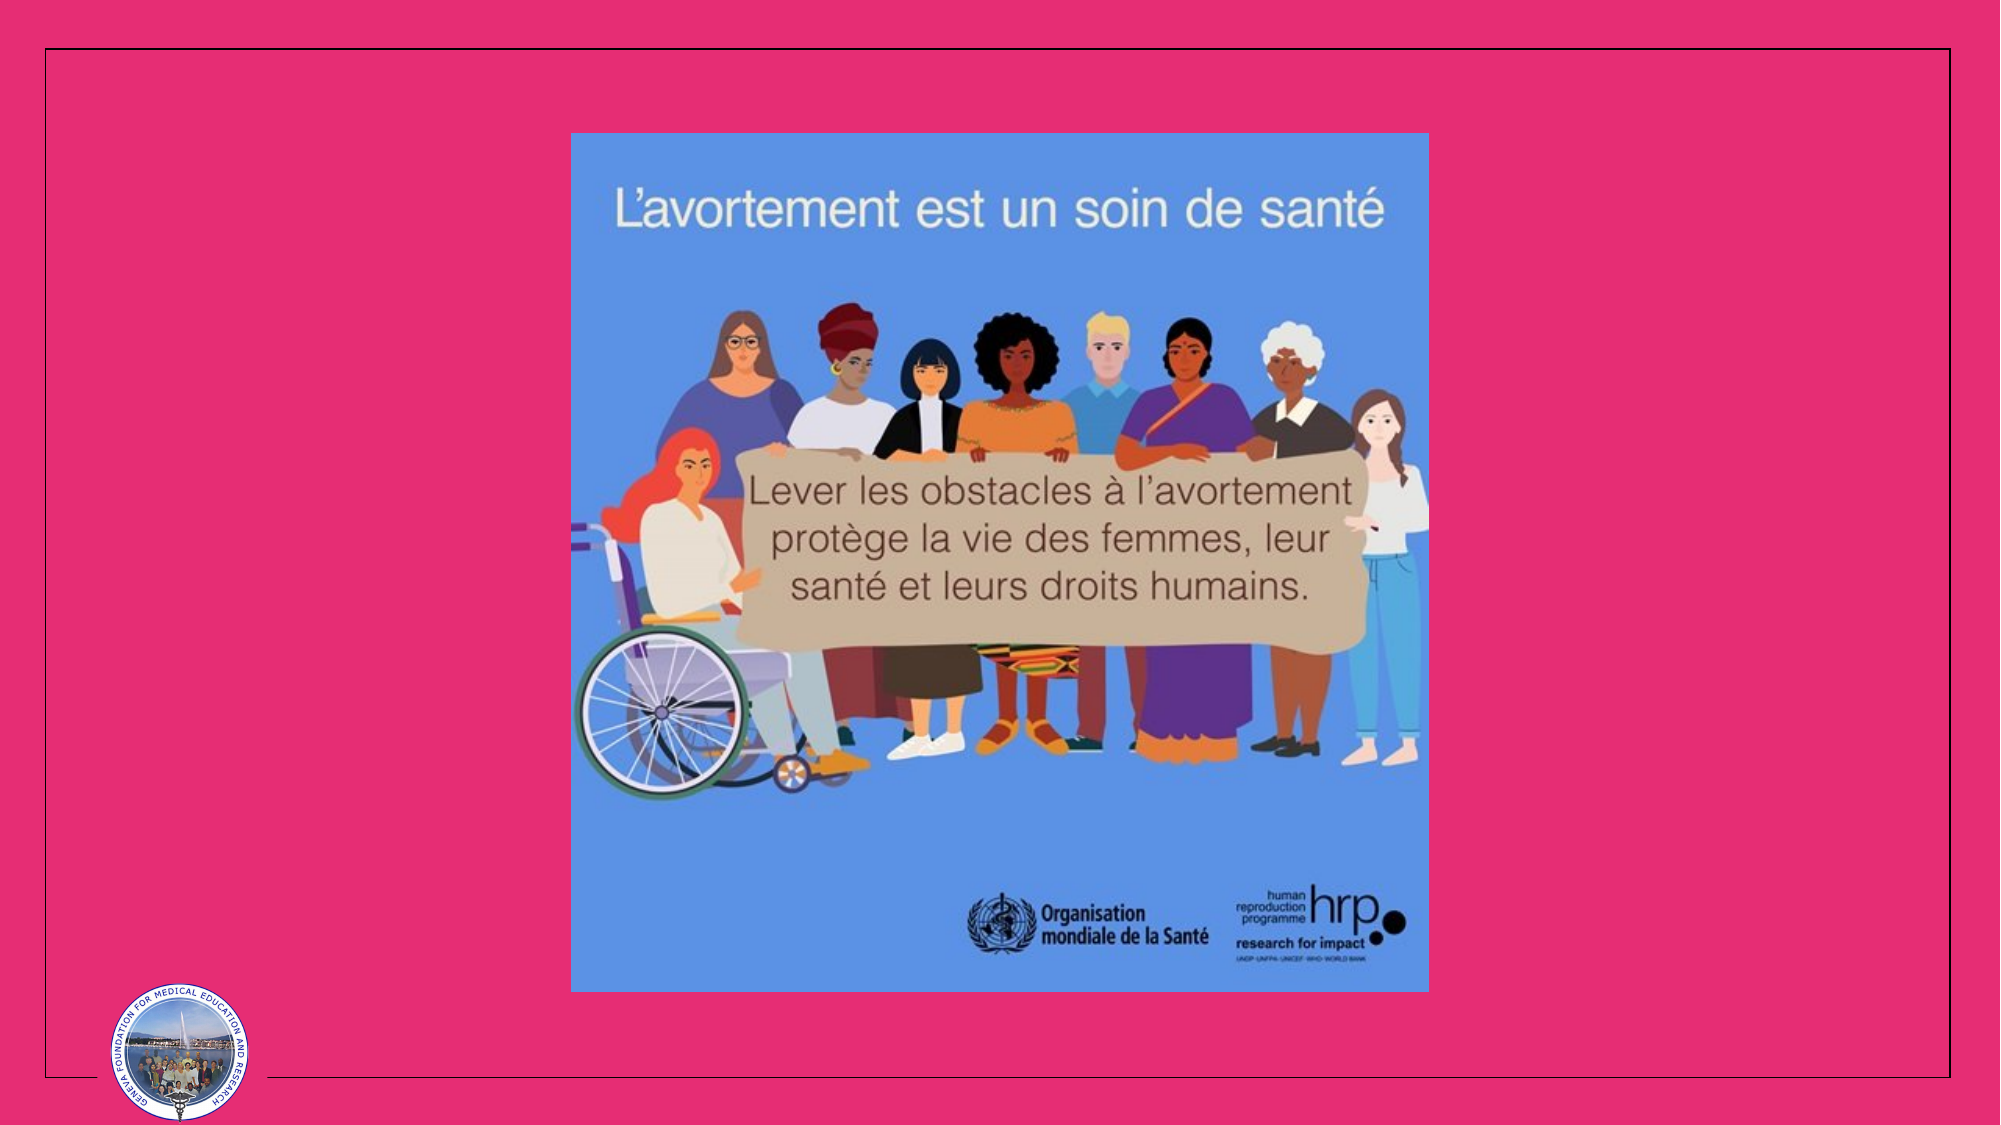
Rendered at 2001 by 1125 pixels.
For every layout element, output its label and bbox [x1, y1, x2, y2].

picture [109, 982, 250, 1125]
picture [571, 133, 1429, 992]
